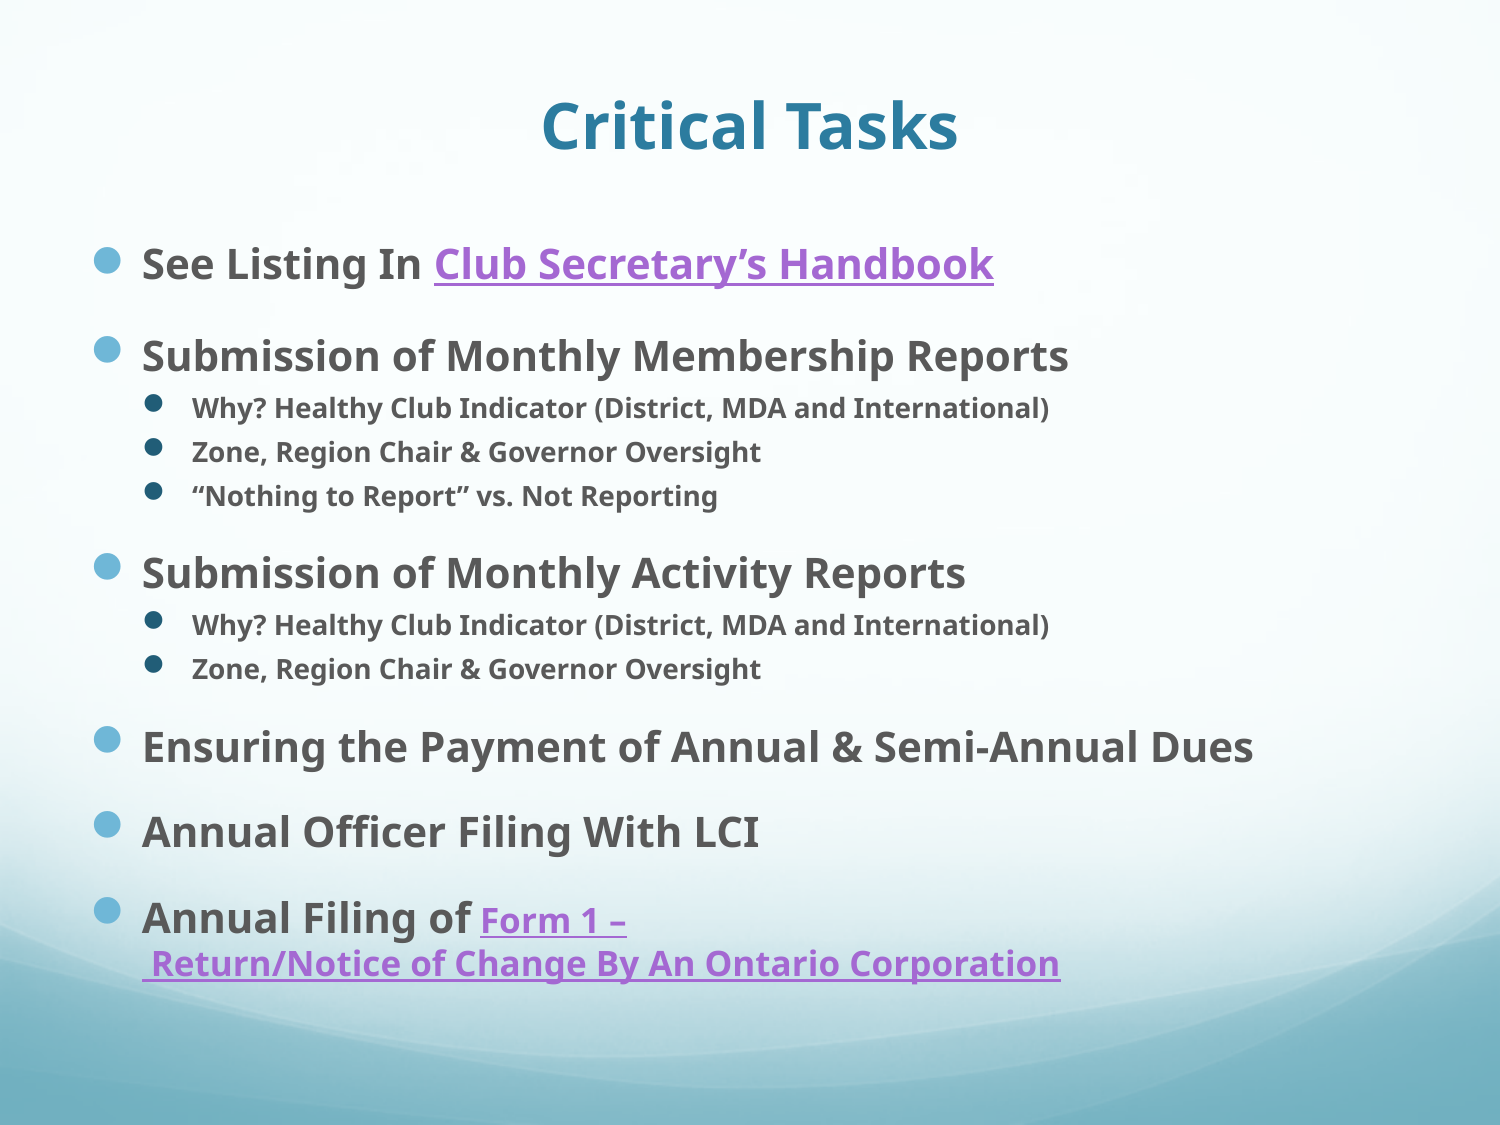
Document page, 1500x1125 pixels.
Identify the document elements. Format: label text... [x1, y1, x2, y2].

list See Listing In Club Secretary’s Handbook Submission of Monthly Membership Reports Why? Healthy Club Indicator (District, MDA and International) Zone, Region Chair & Governor Oversight “Nothing to Report” vs. Not Reporting Submission of Monthly Activity Reports Why? Healthy Club Indicator (District, MDA and International) Zone, Region Chair & Governor Oversight Ensuring the Payment of Annual & Semi-Annual Dues Annual Officer Filing With LCI Annual Filing of Form 1 – Return/Notice of Change By An Ontario Corporation [75, 230, 1425, 1000]
title Critical Tasks [75, 77, 1425, 170]
